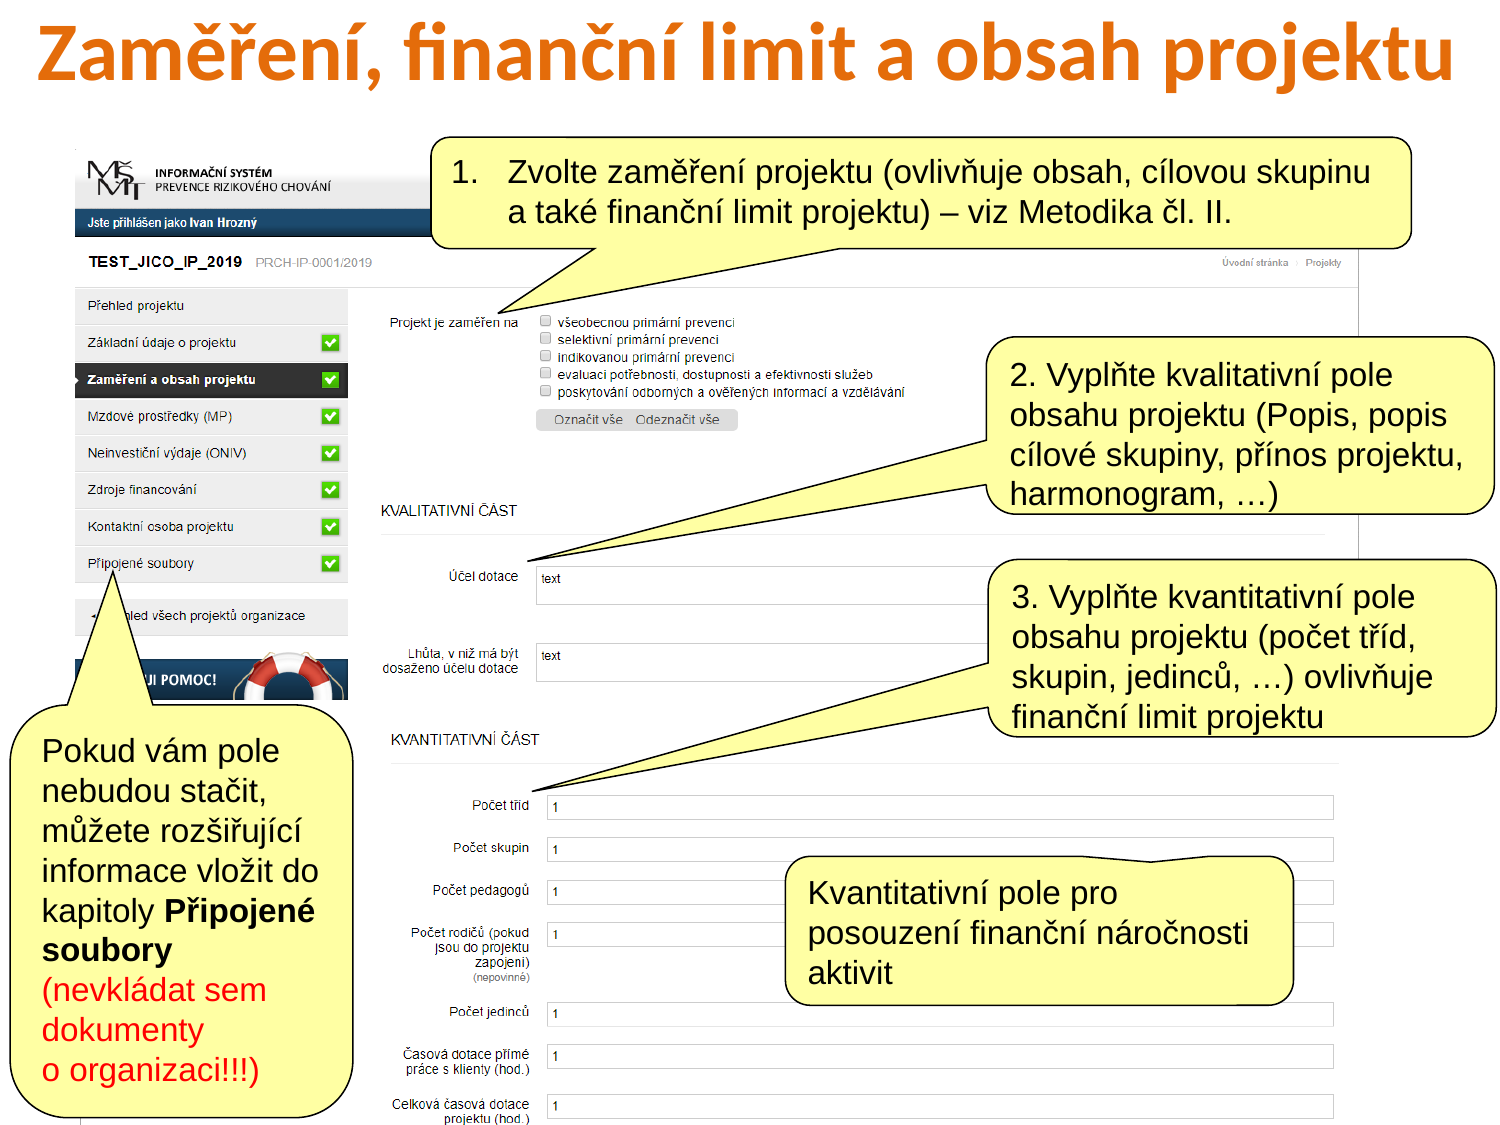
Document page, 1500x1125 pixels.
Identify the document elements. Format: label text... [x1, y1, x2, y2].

picture [80, 717, 1359, 1125]
text_box Zvolte zaměření projektu (ovlivňuje obsah, cílovou skupinu a také finanční limit projektu) – viz Metodika čl. II. [432, 137, 1412, 249]
text_box Pokud vám pole nebudou stačit, můžete rozšiřující informace vložit do kapitoly Připojené soubory (nevkládat sem dokumenty o organizaci!!!) [10, 696, 76, 1118]
text_box 2. Vyplňte kvalitativní pole obsahu projektu (Popis, popis cílové skupiny, přínos projektu, harmonogram, …) [1364, 336, 1495, 515]
picture [75, 149, 1359, 709]
text_box 28 [5, 1039, 58, 1118]
title Zaměření, finanční limit a obsah projektu [5, 7, 1500, 88]
text_box 3. Vyplňte kvantitativní pole obsahu projektu (počet tříd, skupin, jedinců, …) ovlivňuje finanční limit projektu [1361, 559, 1497, 737]
